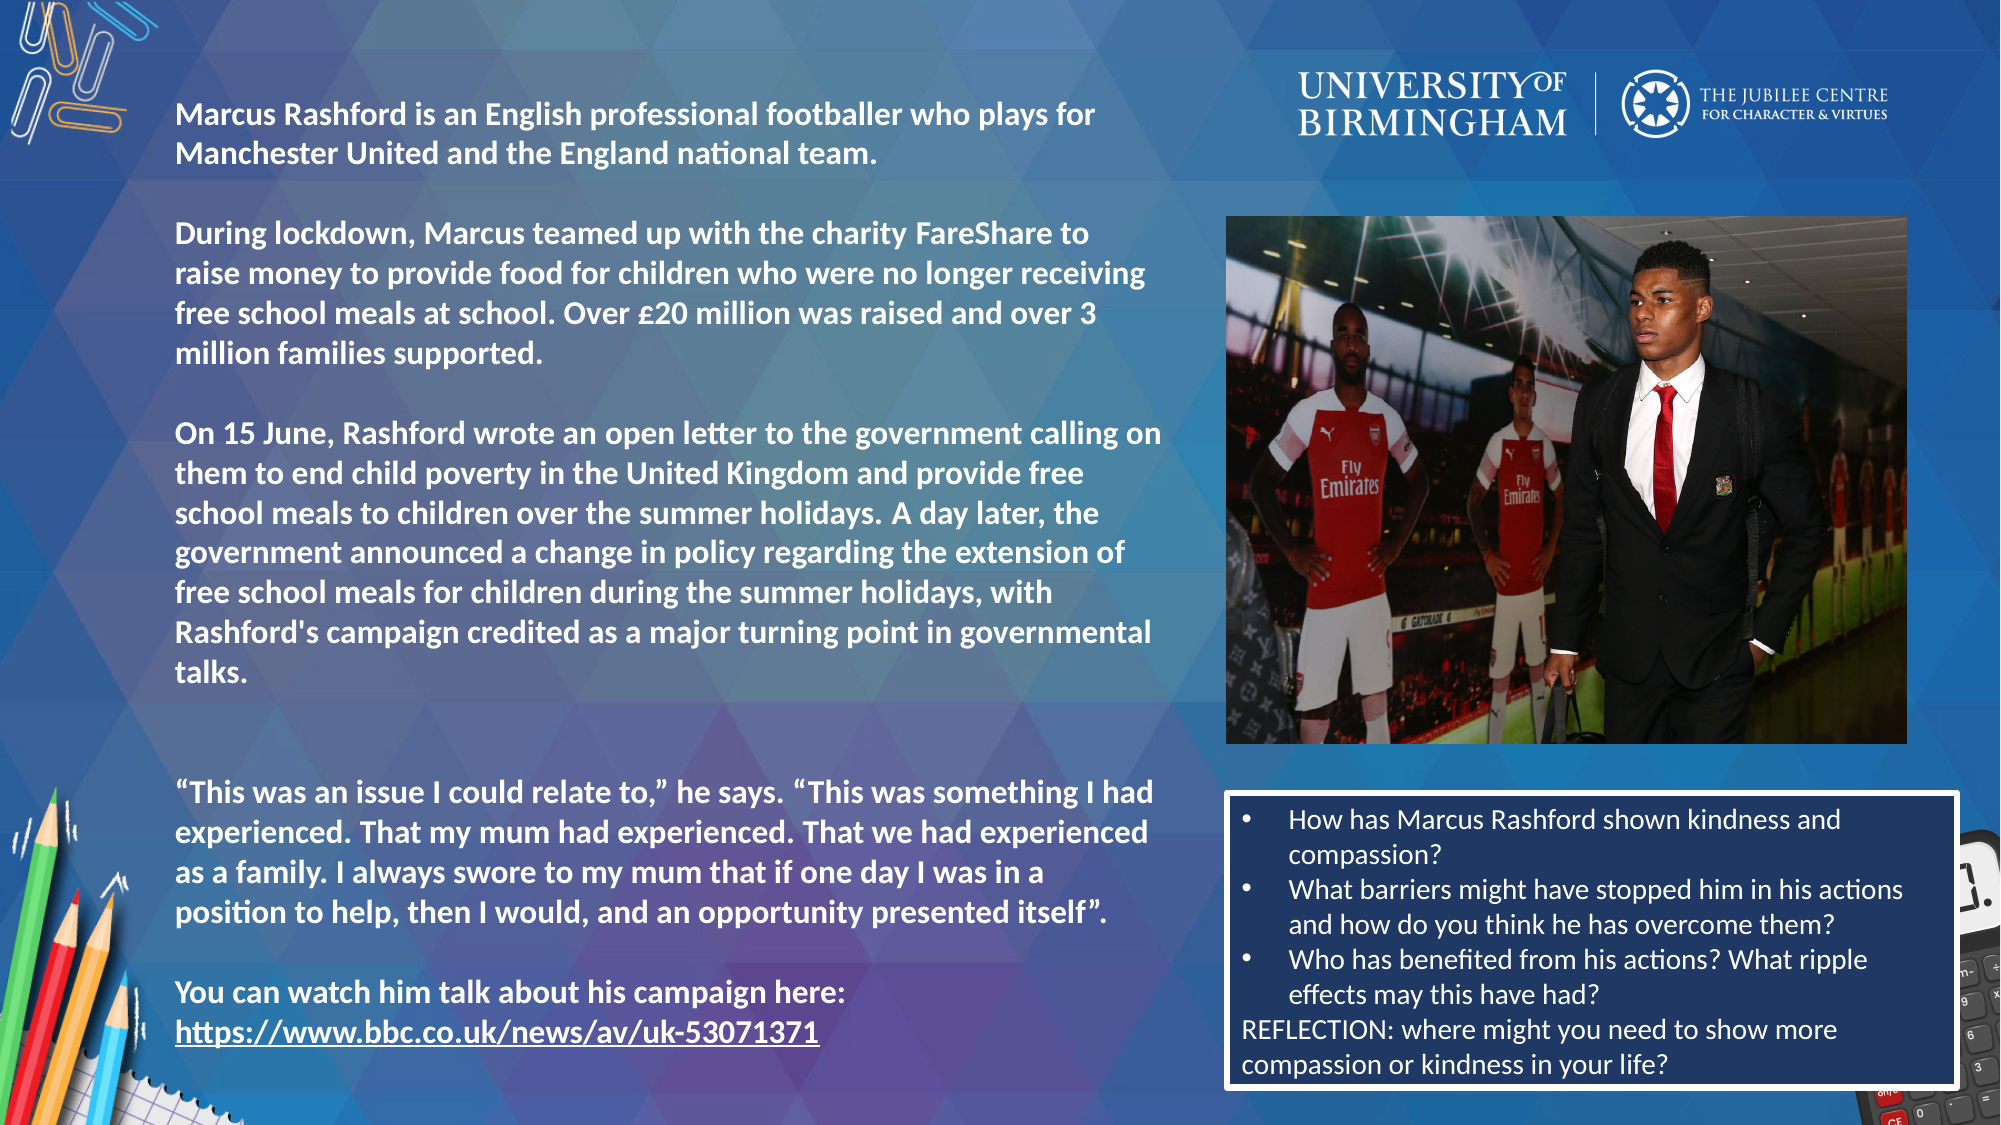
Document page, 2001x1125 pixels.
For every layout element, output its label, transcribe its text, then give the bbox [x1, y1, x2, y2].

picture [0, 0, 2001, 1125]
text_box Marcus Rashford is an English professional footballer who plays for Manchester United and the England national team. During lockdown, Marcus teamed up with the charity FareShare to raise money to provide food for children who were no longer receiving free school meals at school. Over £20 million was raised and over 3 million families supported. On 15 June, Rashford wrote an open letter to the government calling on them to end child poverty in the United Kingdom and provide free school meals to children over the summer holidays. A day later, the government announced a change in policy regarding the extension of free school meals for children during the summer holidays, with Rashford's campaign credited as a major turning point in governmental talks. “This was an issue I could relate to,” he says. “This was something I had experienced. That my mum had experienced. That we had experienced as a family. I always swore to my mum that if one day I was in a position to help, then I would, and an opportunity presented itself”. You can watch him talk about his campaign here: https://www.bbc.co.uk/news/av/uk-53071371 [159, 84, 1178, 1097]
text_box How has Marcus Rashford shown kindness and compassion? What barriers might have stopped him in his actions and how do you think he has overcome them? Who has benefited from his actions? What ripple effects may this have had? REFLECTION: where might you need to show more compassion or kindness in your life? [1226, 793, 1957, 1088]
